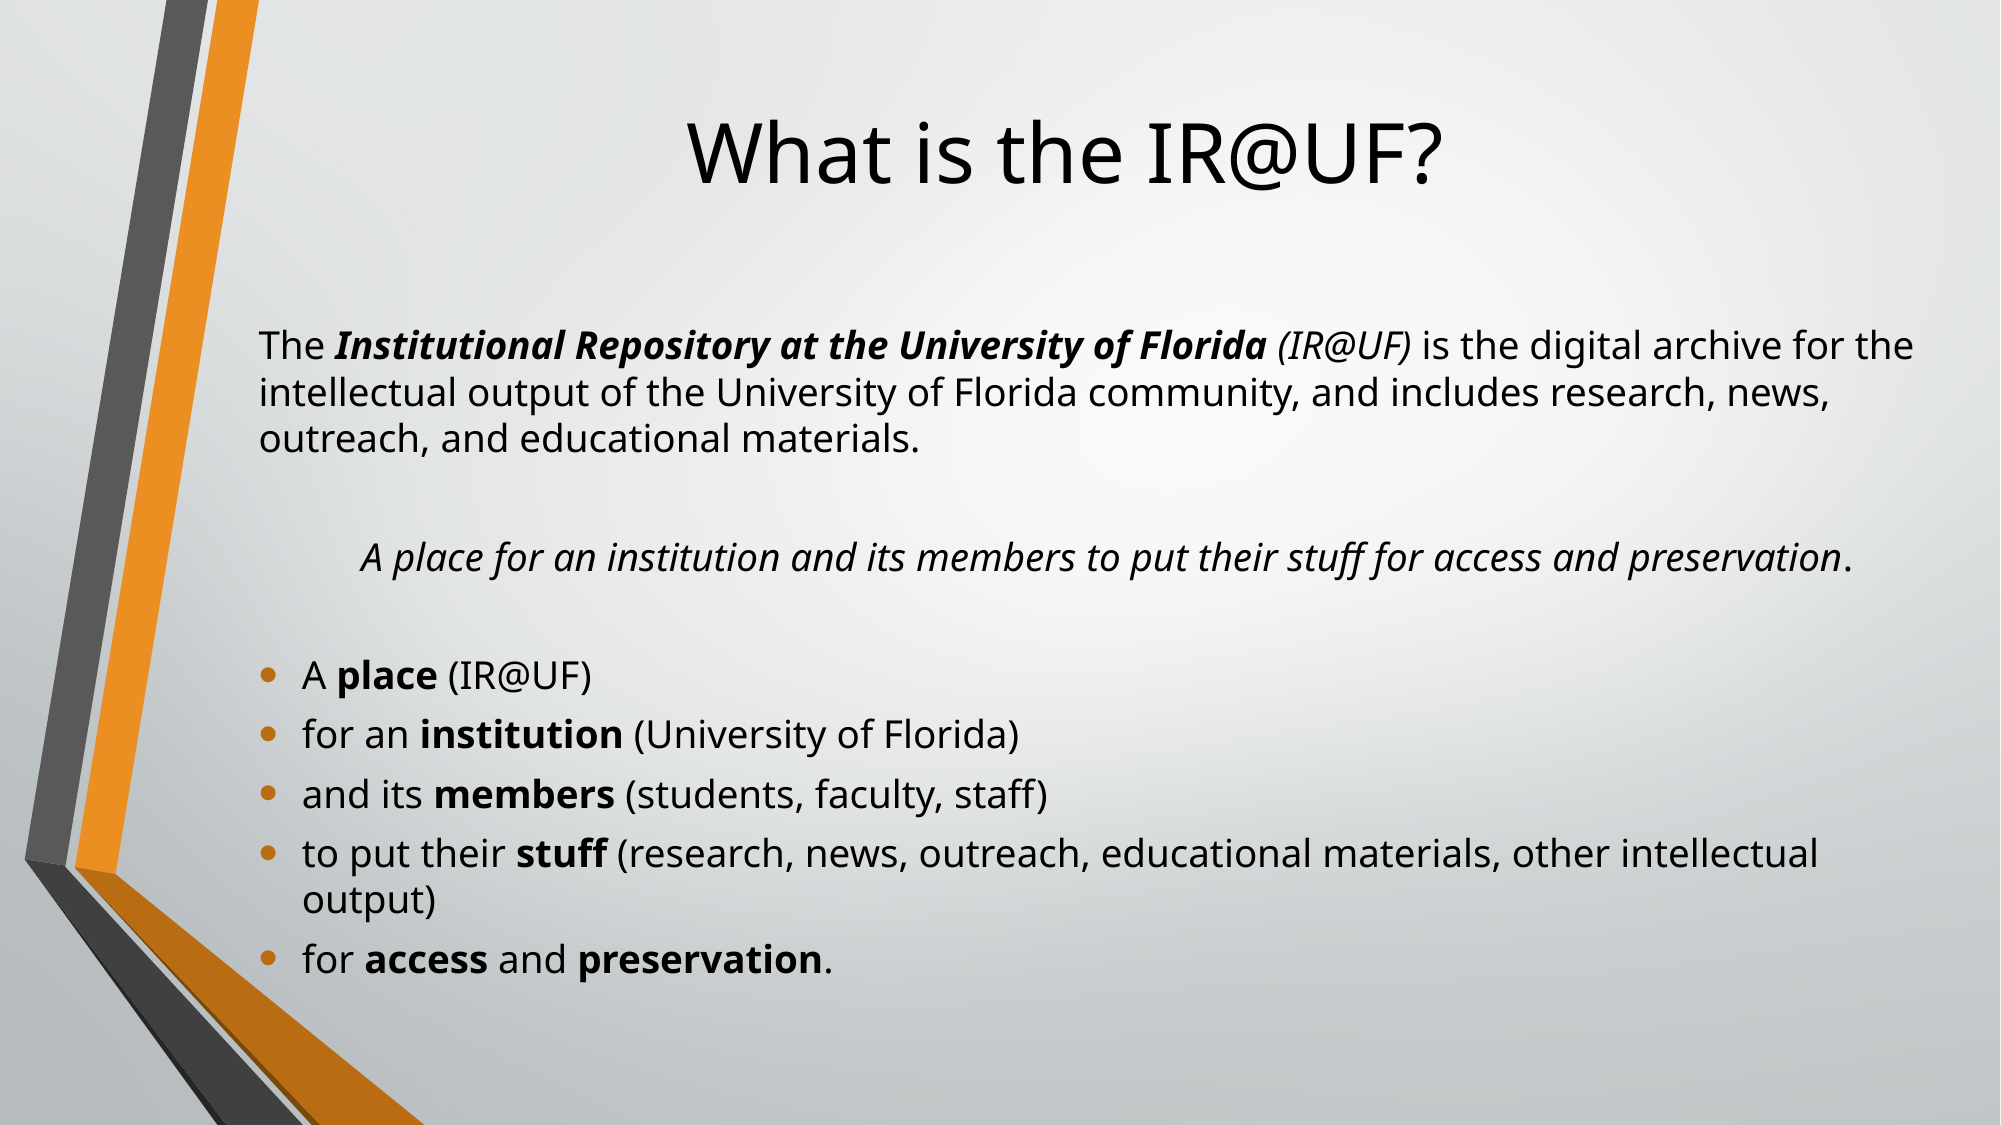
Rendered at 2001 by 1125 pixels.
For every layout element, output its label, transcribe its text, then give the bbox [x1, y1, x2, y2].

title What is the IR@UF? [243, 83, 1887, 216]
list The Institutional Repository at the University of Florida (IR@UF) is the digital archive for the intellectual output of the University of Florida community, and includes research, news, outreach, and educational materials. A place for an institution and its members to put their stuff for access and preservation. A place (IR@UF) for an institution (University of Florida) and its members (students, faculty, staff) to put their stuff (research, news, outreach, educational materials, other intellectual output) for access and preservation. [243, 274, 1971, 1000]
